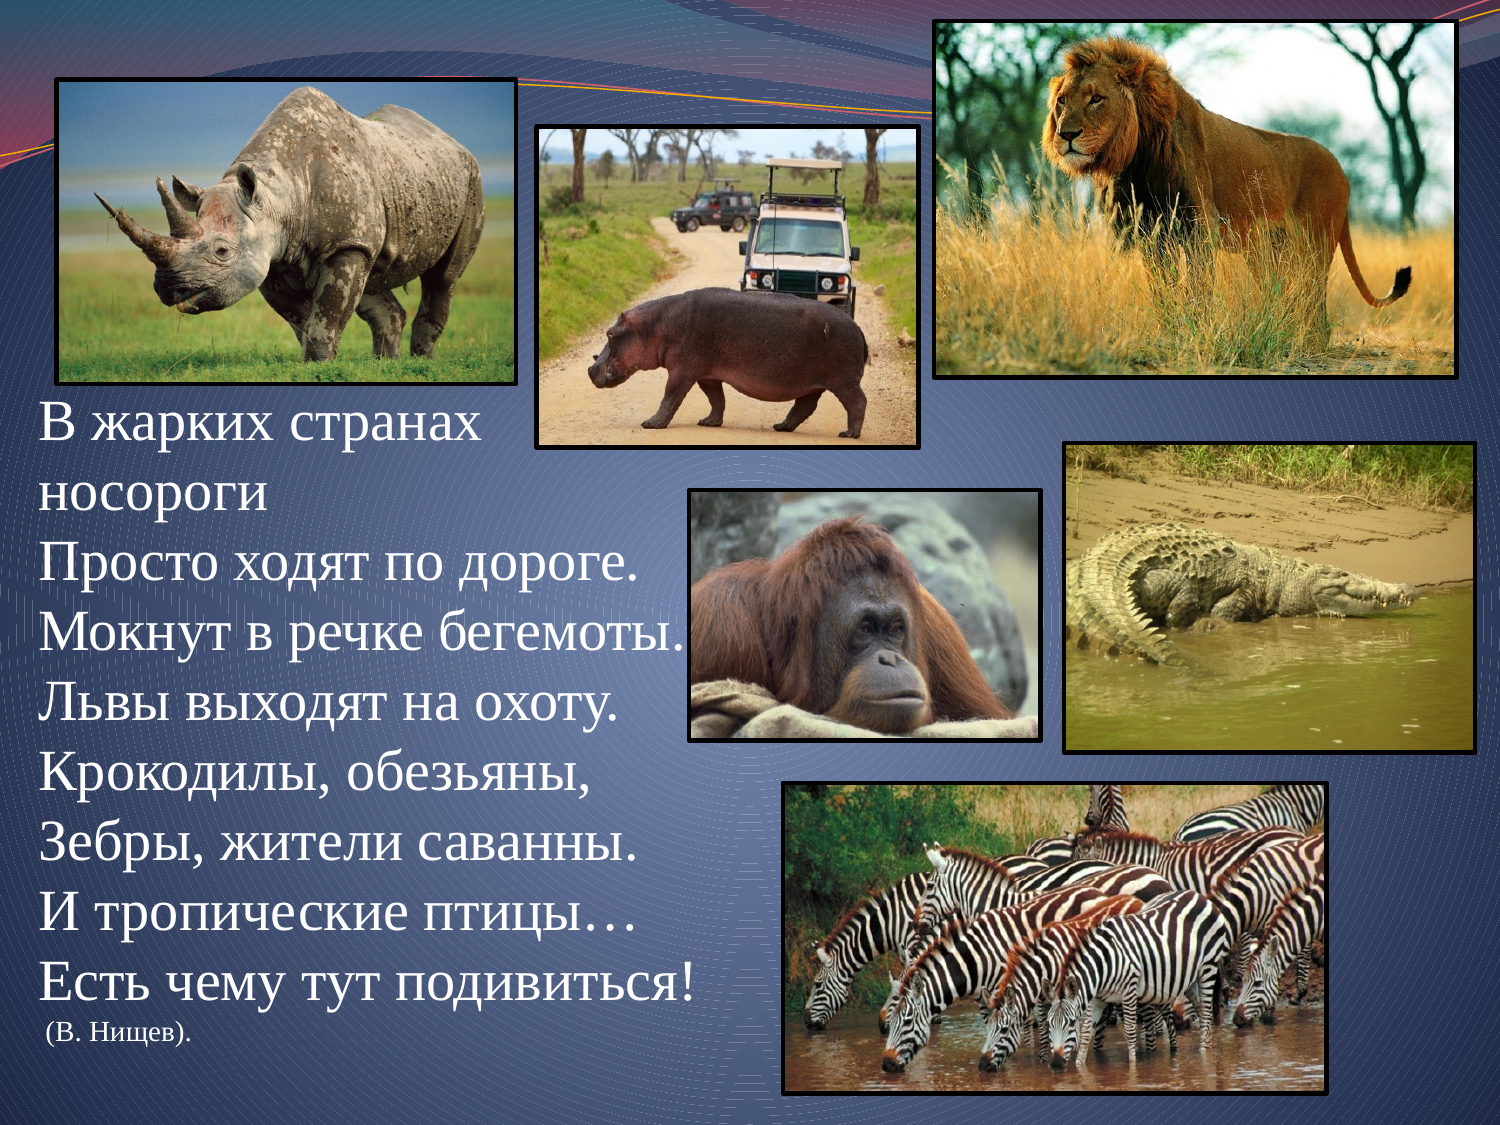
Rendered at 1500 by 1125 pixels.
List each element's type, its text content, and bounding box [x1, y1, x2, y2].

picture [784, 784, 1325, 1092]
picture [936, 23, 1455, 376]
picture [538, 128, 917, 446]
picture [58, 81, 514, 382]
picture [691, 491, 1039, 739]
text_box В жарких странах носороги Просто ходят по дороге. Мокнут в речке бегемоты. Львы выходят на охоту. Крокодилы, обезьяны, Зебры, жители саванны. И тропические птицы… Есть чему тут подивиться! (В. Нищев). [23, 375, 739, 1055]
picture [1066, 445, 1473, 751]
